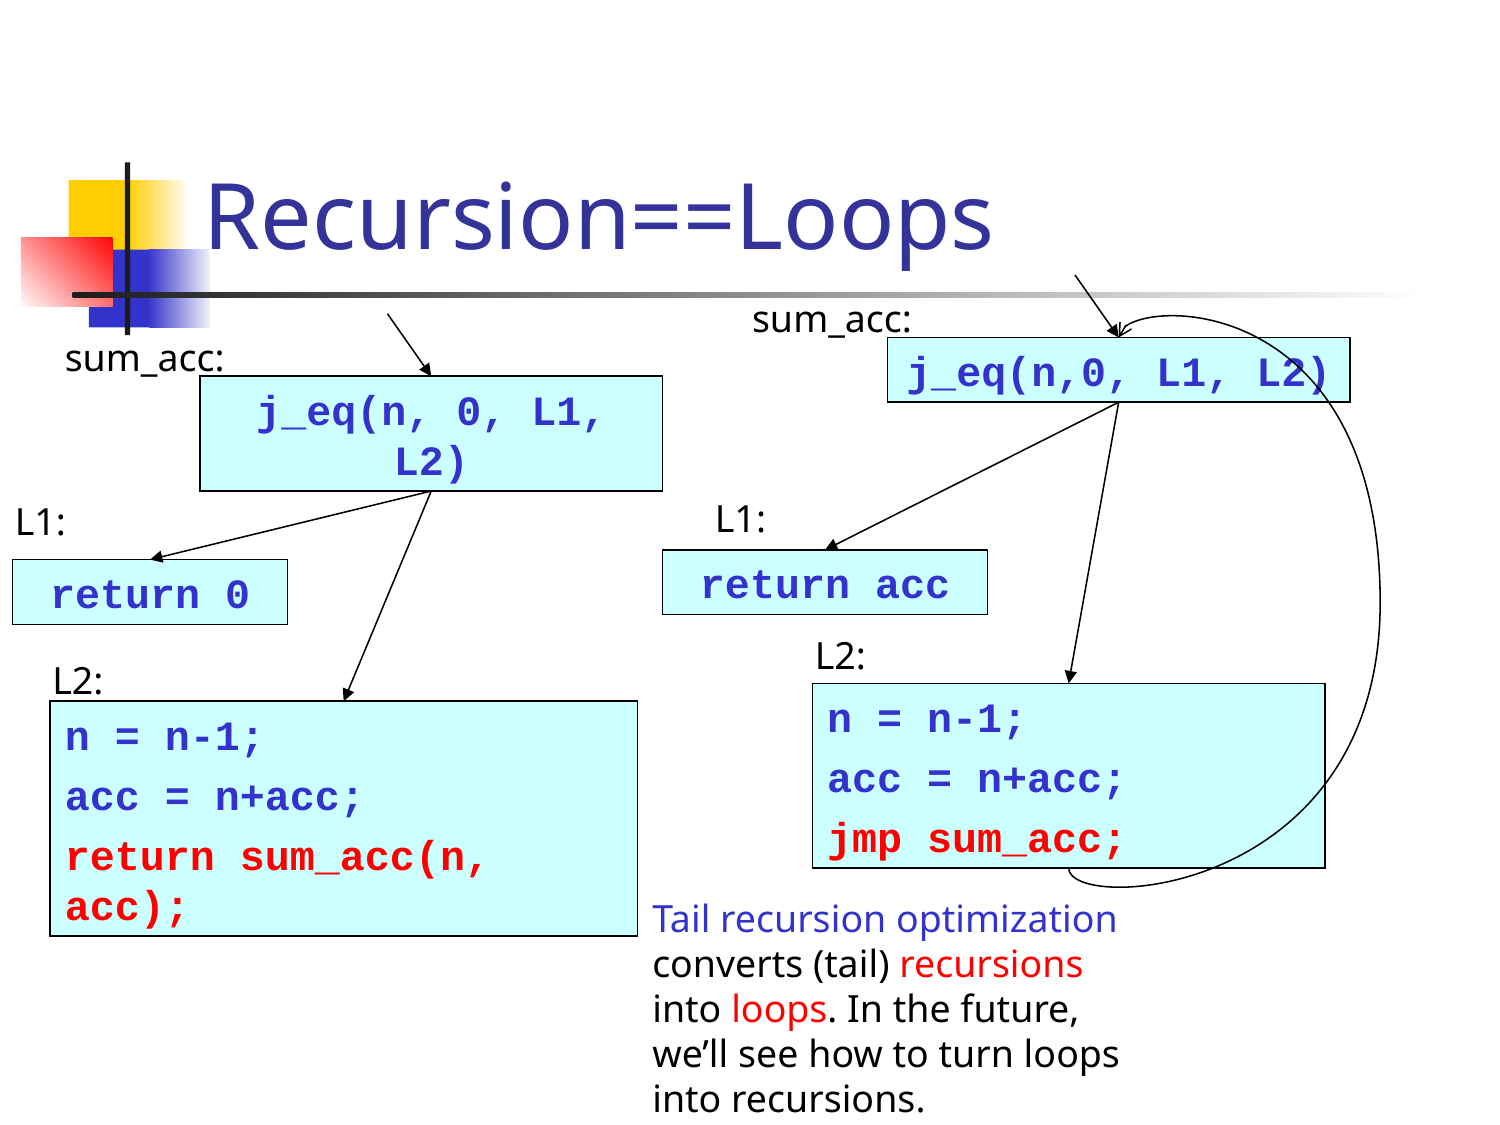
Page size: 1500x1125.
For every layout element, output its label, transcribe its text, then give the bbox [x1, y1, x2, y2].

text_box L1: [699, 487, 800, 548]
text_box j_eq(n,0, L1, L2) [887, 337, 1326, 403]
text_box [826, 579, 1361, 630]
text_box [387, 313, 432, 377]
text_box j_eq(n,0, L1, L2) [1259, 337, 1350, 403]
text_box Tail recursion optimization converts (tail) recursions into loops. In the future, we’ll see how to turn loops into recursions. [637, 887, 1175, 1125]
text_box n = n-1; acc = n+acc; return sum_acc(n, acc); [49, 701, 638, 936]
text_box L1: [0, 490, 100, 551]
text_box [149, 441, 342, 560]
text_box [1068, 637, 1120, 684]
text_box L2: [37, 649, 138, 710]
text_box n = n-1; acc = n+acc; jmp sum_acc; [812, 683, 1325, 868]
text_box return 0 [12, 559, 288, 625]
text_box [1068, 402, 1120, 577]
text_box L2: [800, 624, 900, 685]
title Recursion==Loops [188, 35, 1468, 275]
text_box sum_acc: [49, 326, 275, 386]
text_box return acc [662, 549, 988, 615]
text_box sum_acc: [737, 287, 963, 348]
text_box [1074, 274, 1119, 338]
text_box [824, 402, 1067, 551]
text_box j_eq(n, 0, L1, L2) [199, 376, 663, 491]
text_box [343, 441, 432, 702]
